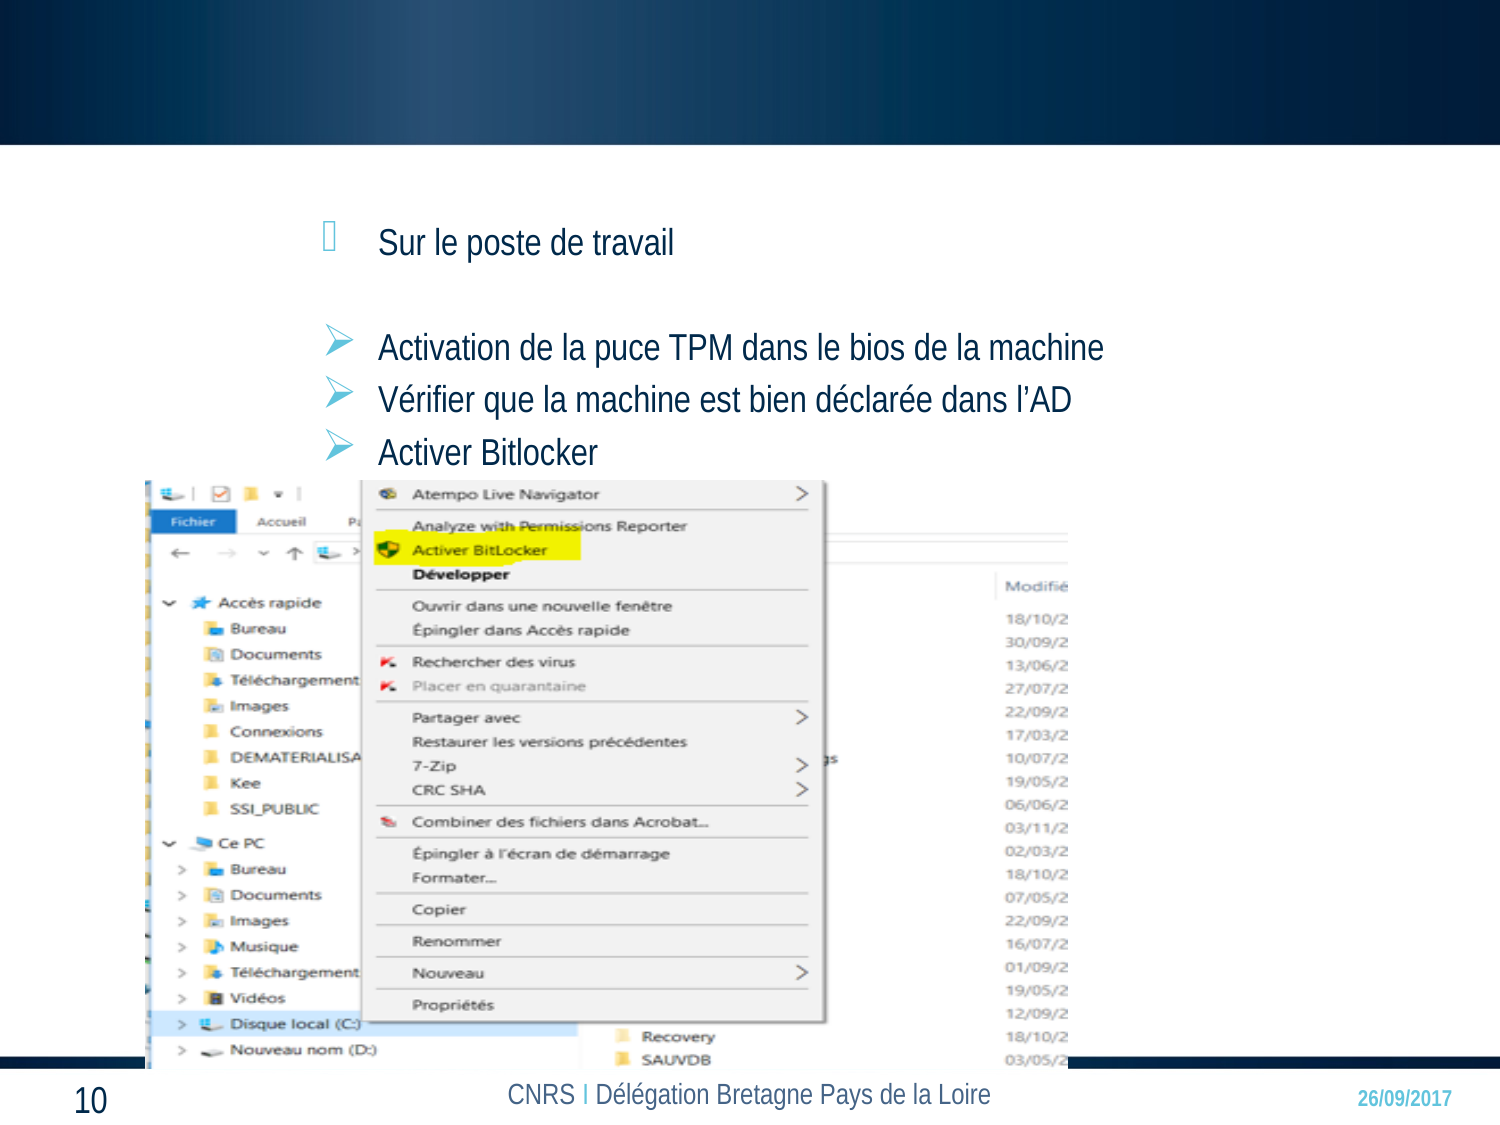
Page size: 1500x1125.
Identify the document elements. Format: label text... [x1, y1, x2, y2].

list Sur le poste de travail Activation de la puce TPM dans le bios de la machine Vérifier que la machine est bien déclarée dans l’AD Activer Bitlocker [307, 210, 1446, 892]
picture [0, 480, 1500, 1075]
picture [0, 0, 1500, 148]
slide_number 10 [59, 1068, 410, 1113]
